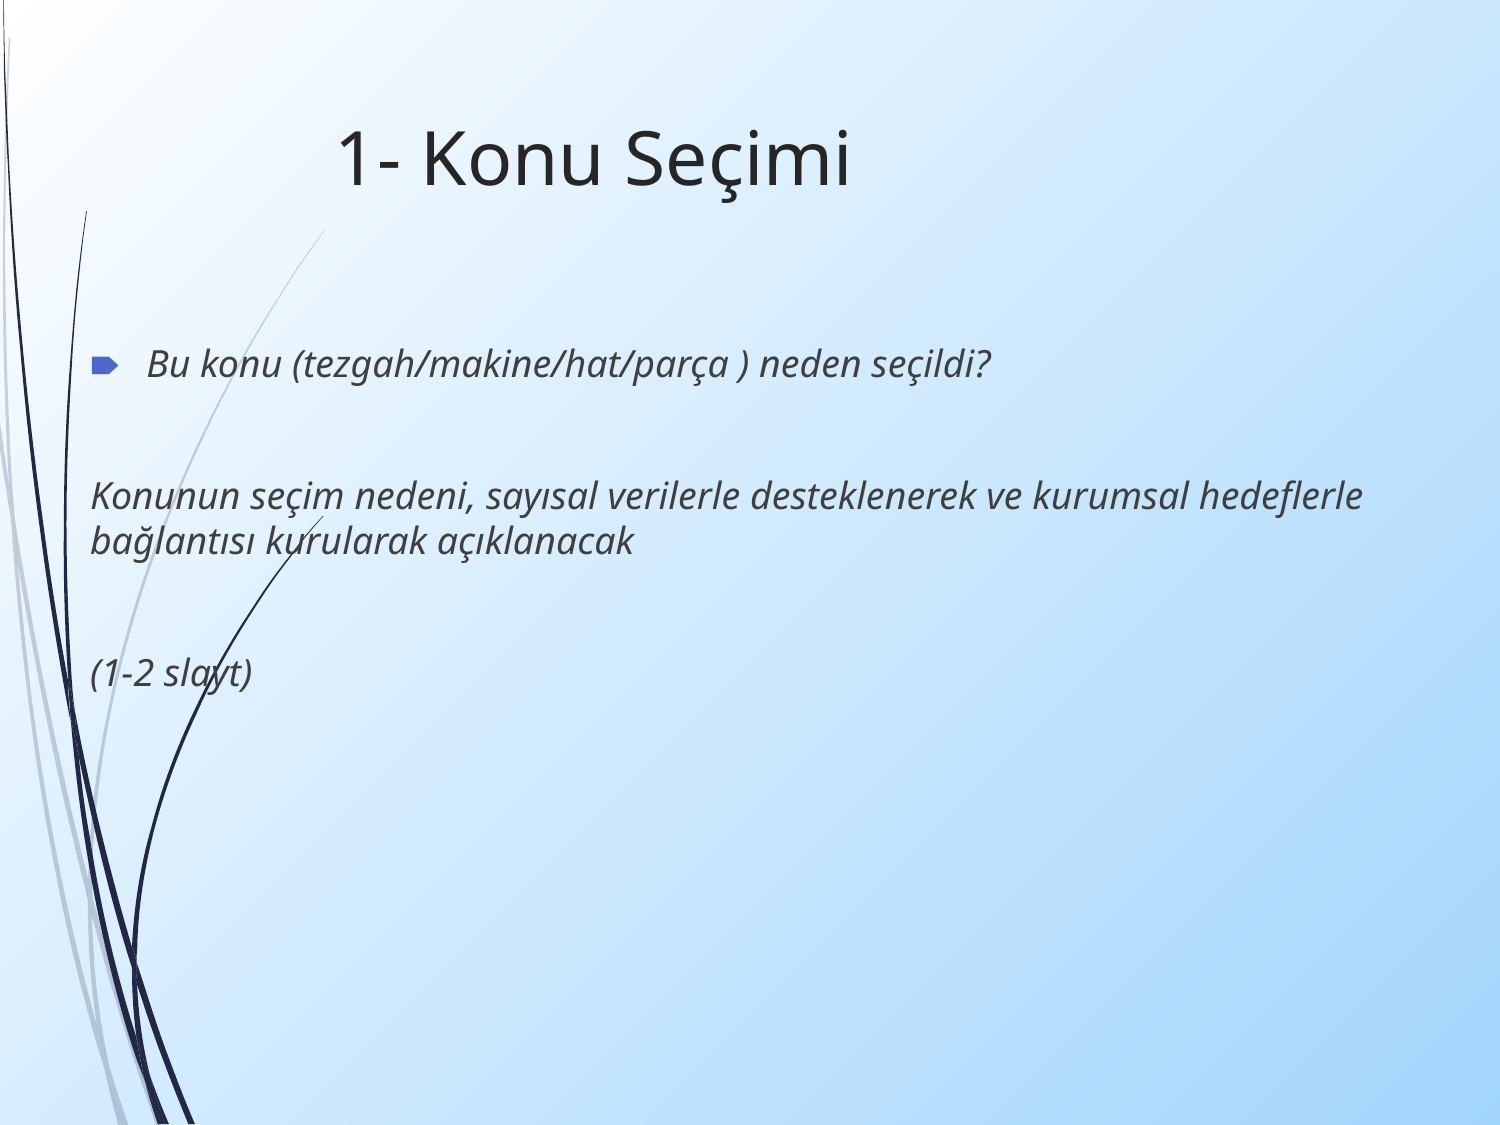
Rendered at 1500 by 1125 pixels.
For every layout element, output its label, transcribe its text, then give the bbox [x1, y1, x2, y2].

title 1- Konu Seçimi [319, 102, 1400, 313]
list Bu konu (tezgah/makine/hat/parça ) neden seçildi? Konunun seçim nedeni, sayısal verilerle desteklenerek ve kurumsal hedeflerle bağlantısı kurularak açıklanacak (1-2 slayt) [75, 332, 1425, 1106]
